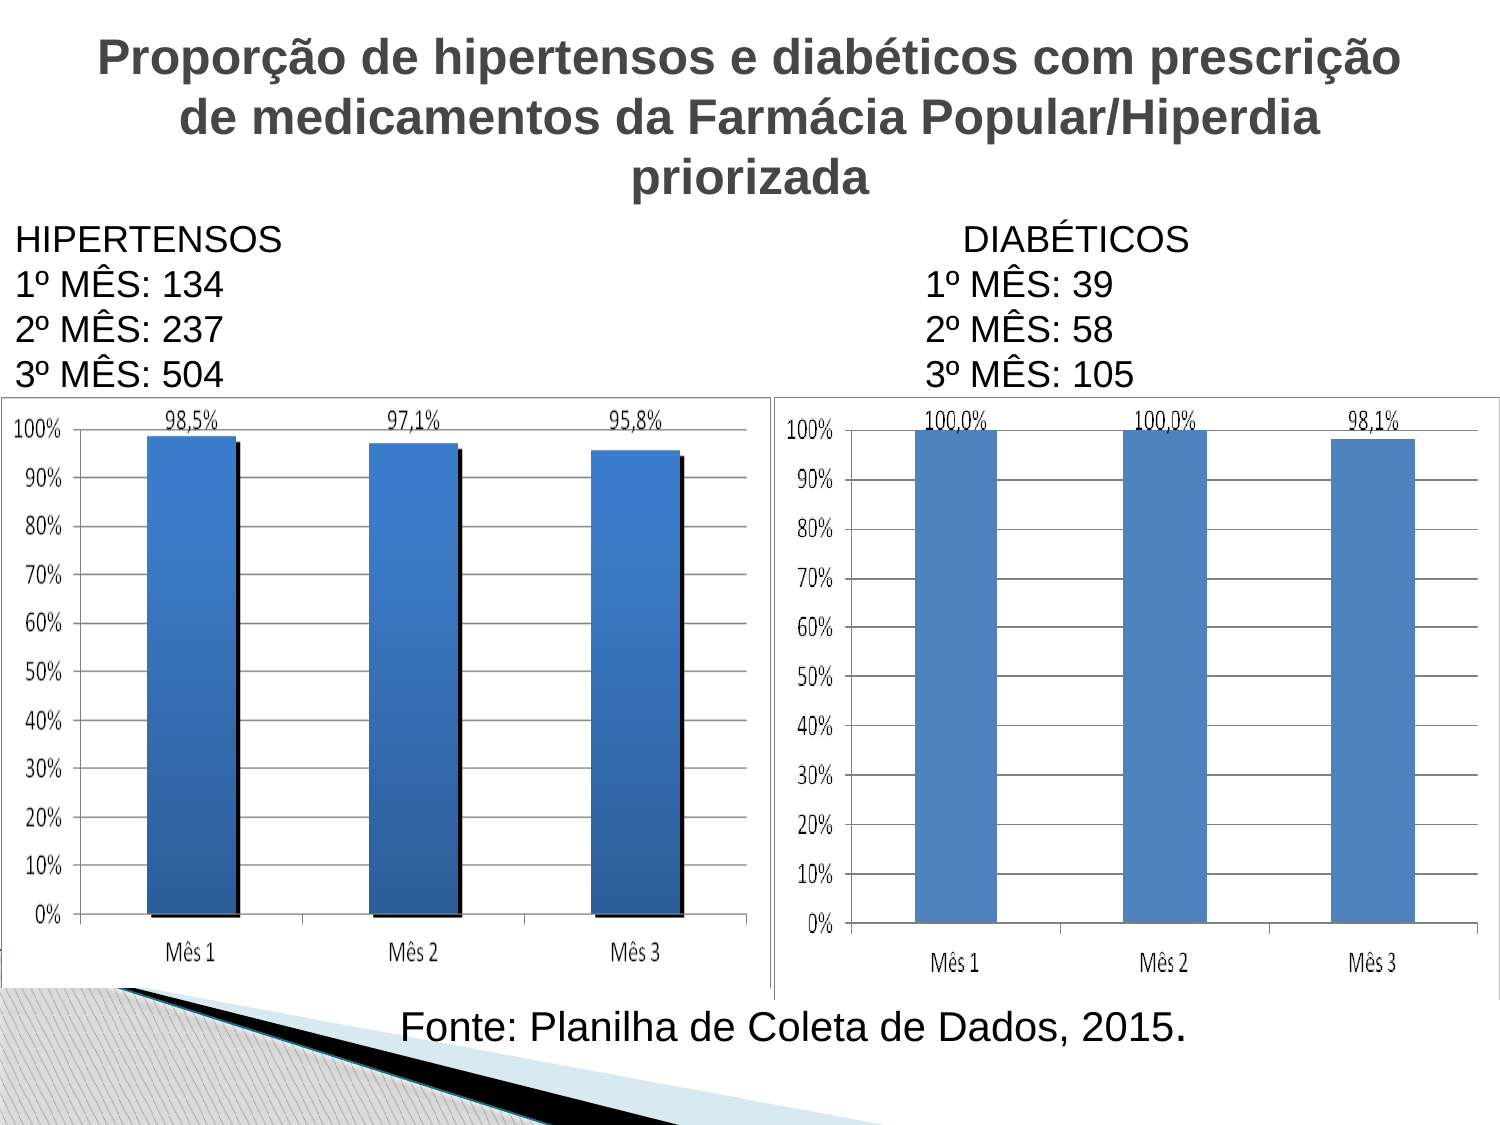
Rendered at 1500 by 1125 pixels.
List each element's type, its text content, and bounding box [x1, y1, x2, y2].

text_box [53, 0, 1500, 75]
title Proporção de hipertensos e diabéticos com prescrição de medicamentos da Farmácia Popular/Hiperdia priorizada [75, 75, 1425, 185]
text_box [253, 66, 1500, 142]
picture [773, 396, 1500, 1000]
picture [0, 396, 771, 988]
text_box HIPERTENSOS DIABÉTICOS 1º MÊS: 134 1º MÊS: 39 2º MÊS: 237 2º MÊS: 58 3º MÊS: 504 3º MÊS: 105 [0, 208, 1500, 398]
text_box Fonte: Planilha de Coleta de Dados, 2015. [214, 999, 1286, 1059]
